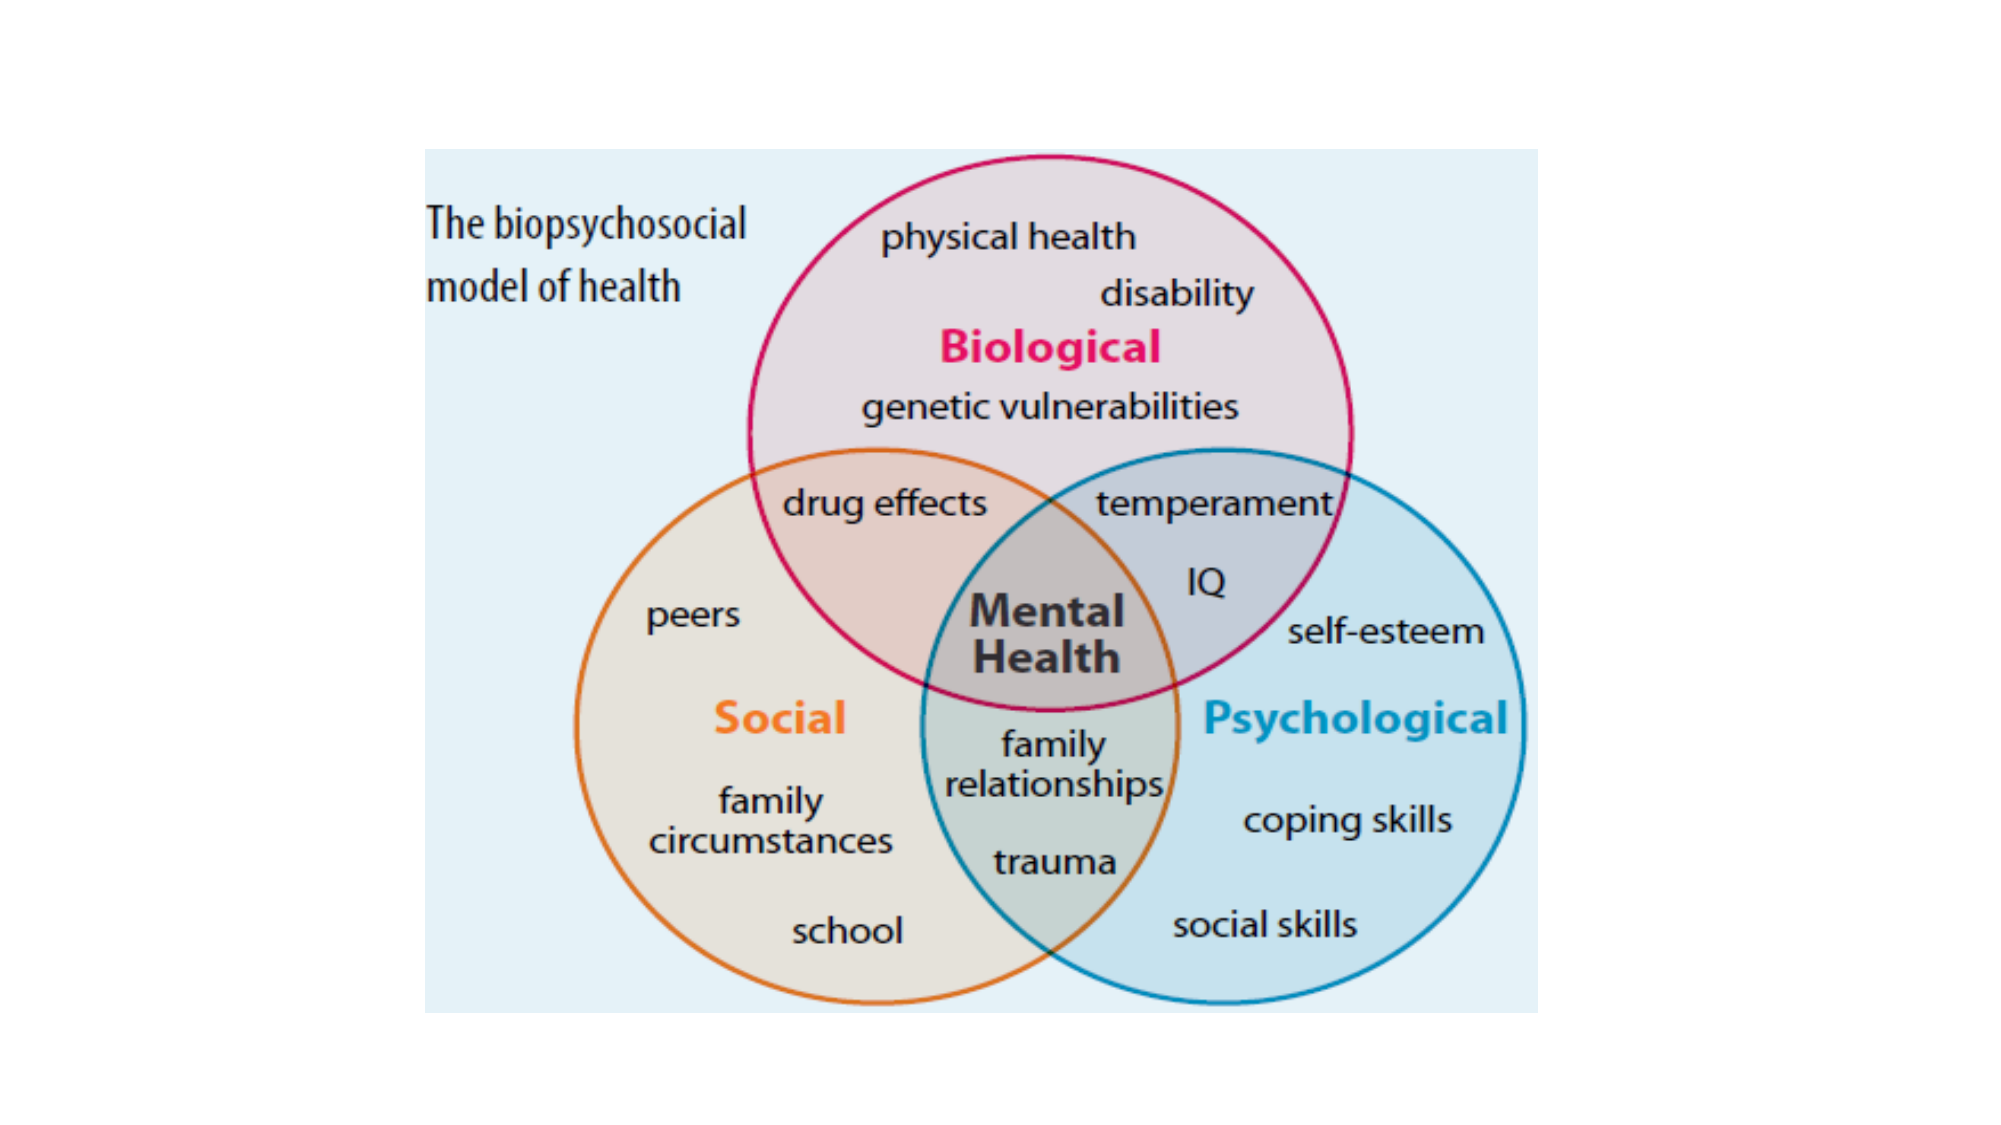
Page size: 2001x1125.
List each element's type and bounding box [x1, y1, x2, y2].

list [424, 149, 1538, 1013]
